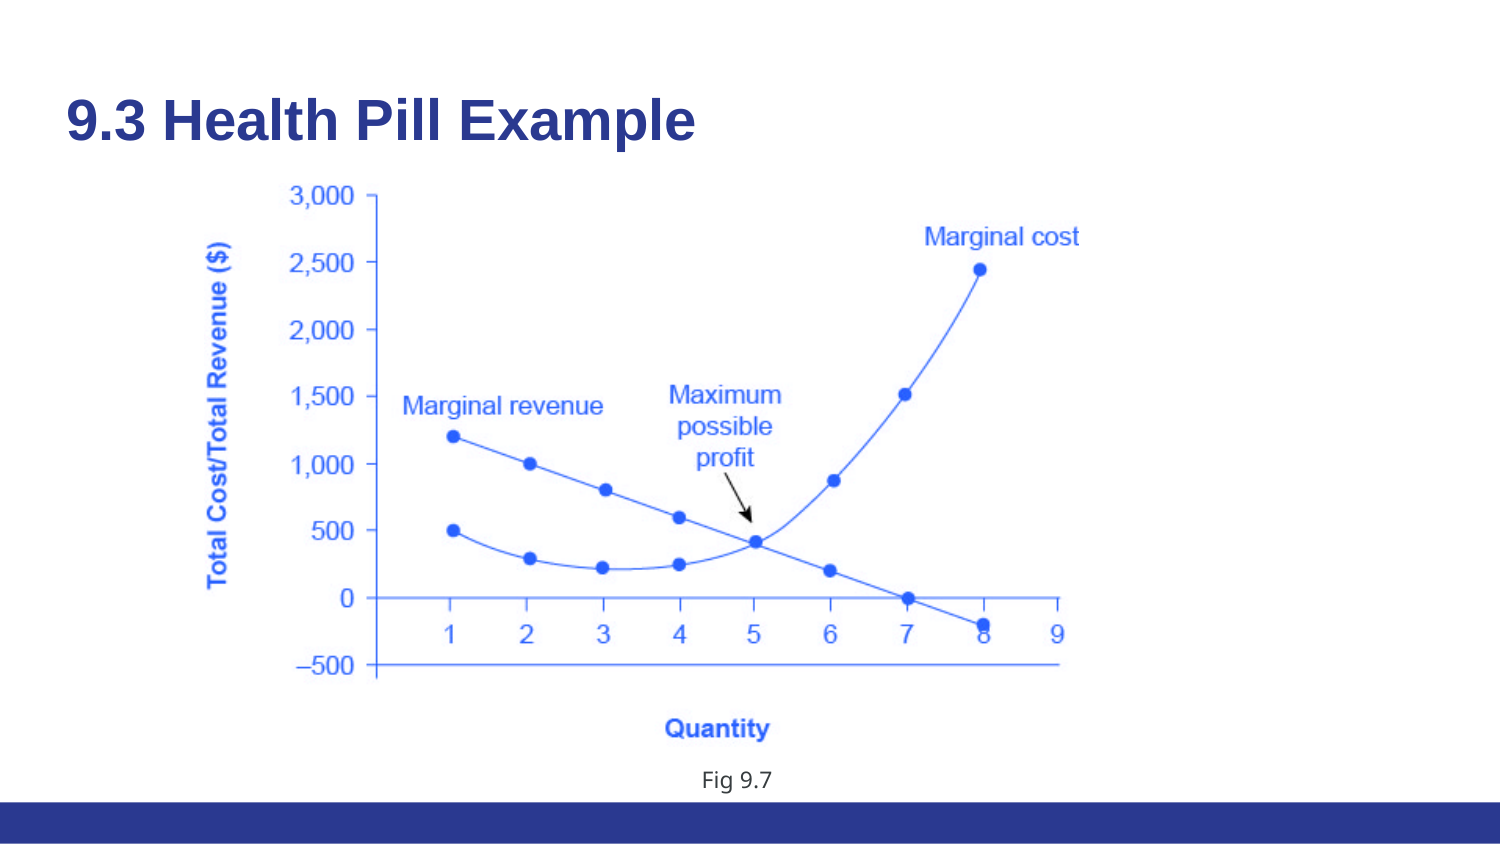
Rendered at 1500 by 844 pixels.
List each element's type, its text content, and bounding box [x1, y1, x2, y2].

title 9.3 Health Pill Example [51, 67, 1449, 167]
text_box Fig 9.7 [686, 757, 813, 800]
picture [204, 183, 1079, 747]
